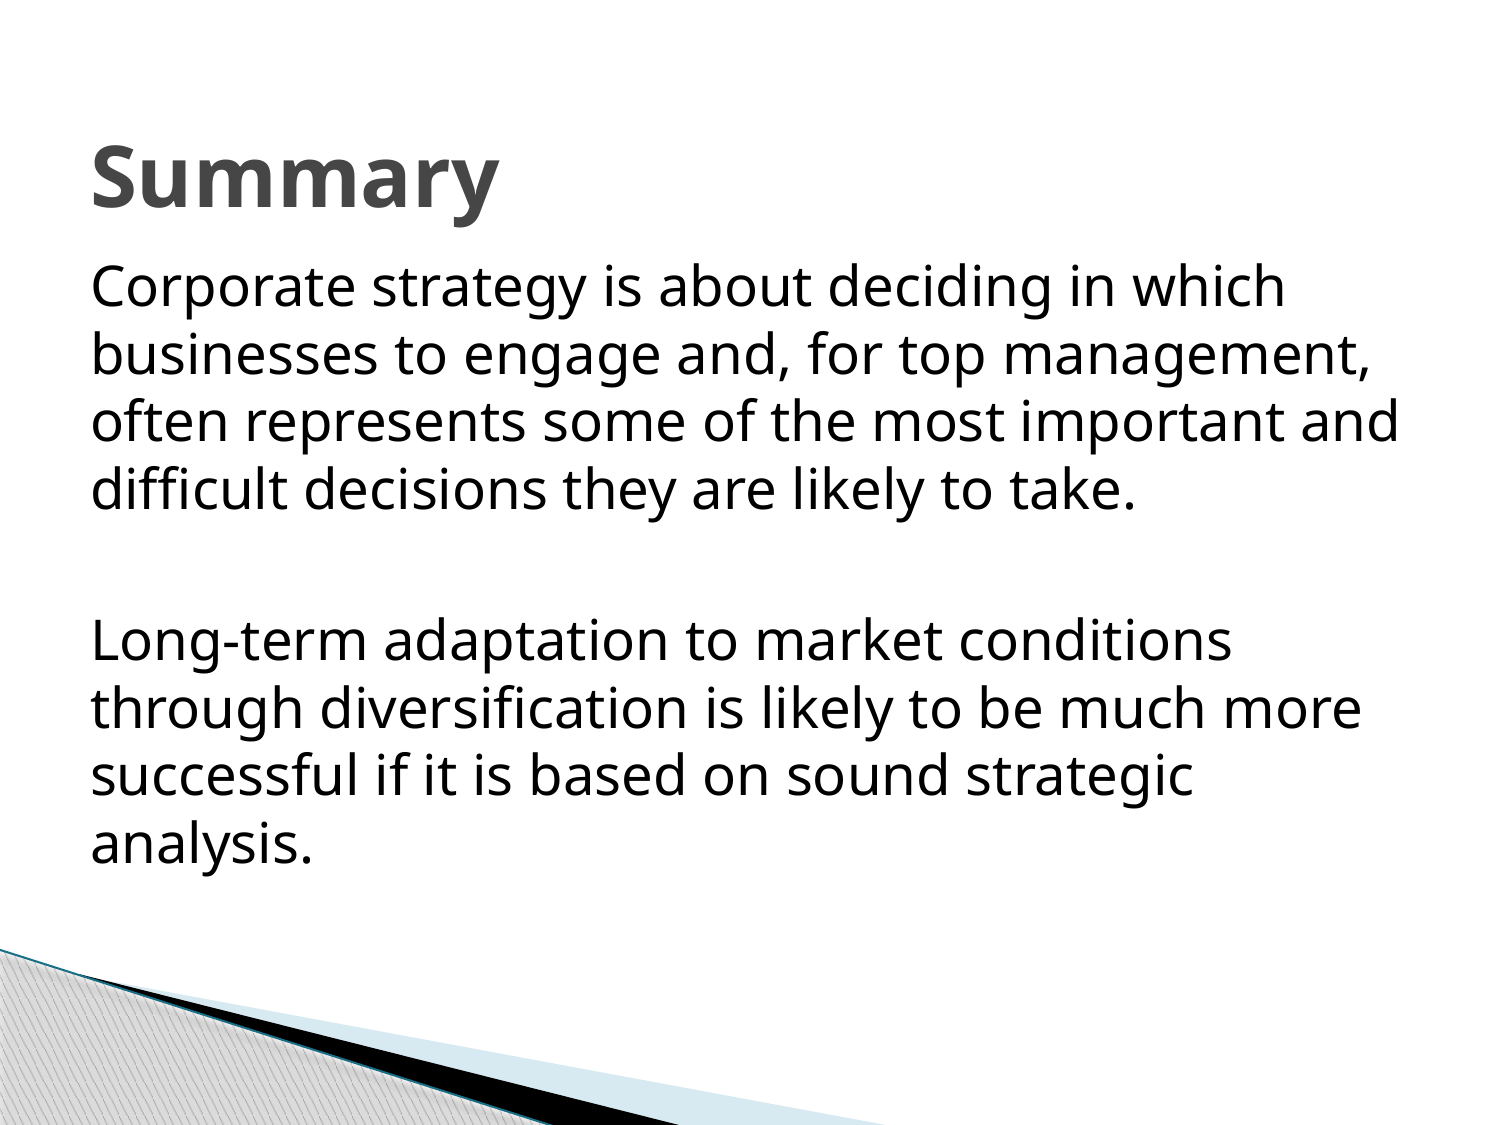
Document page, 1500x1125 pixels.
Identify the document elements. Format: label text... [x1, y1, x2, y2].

list Corporate strategy is about deciding in which businesses to engage and, for top management, often represents some of the most important and difficult decisions they are likely to take. Long-term adaptation to market conditions through diversification is likely to be much more successful if it is based on sound strategic analysis. [74, 242, 1426, 986]
title Summary [75, 45, 1425, 233]
